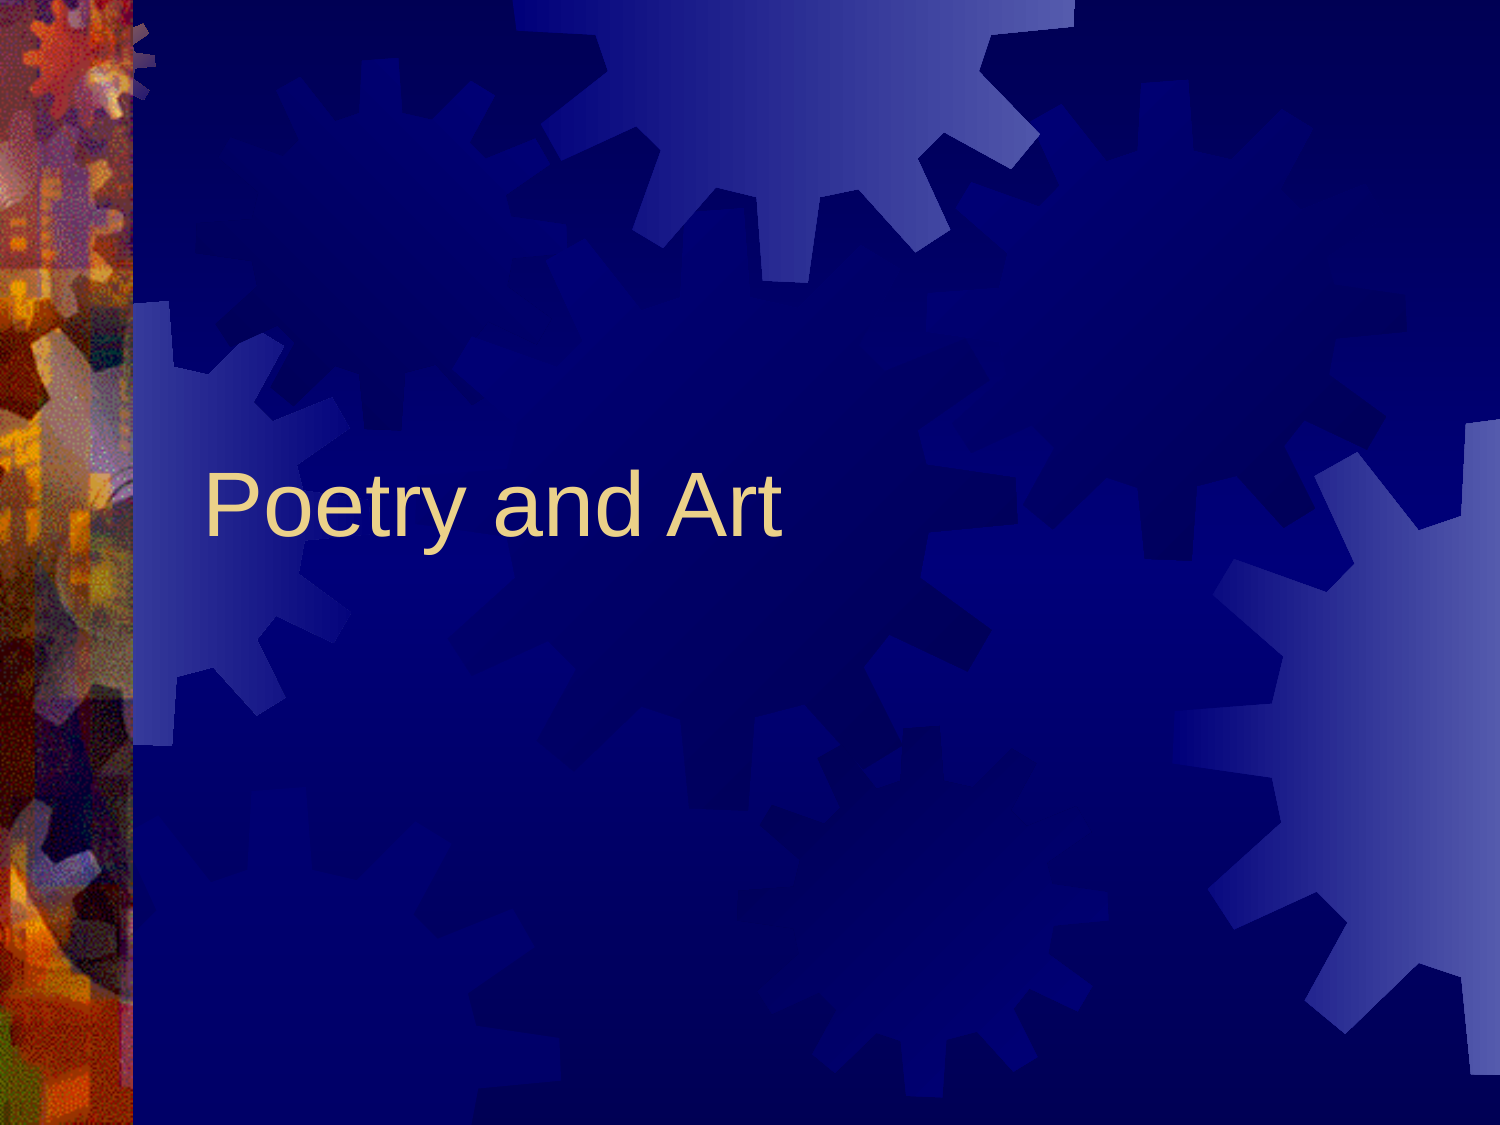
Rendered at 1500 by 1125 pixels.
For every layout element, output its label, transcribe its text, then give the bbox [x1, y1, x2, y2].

picture [0, 0, 133, 1125]
title Poetry and Art [187, 375, 1463, 563]
